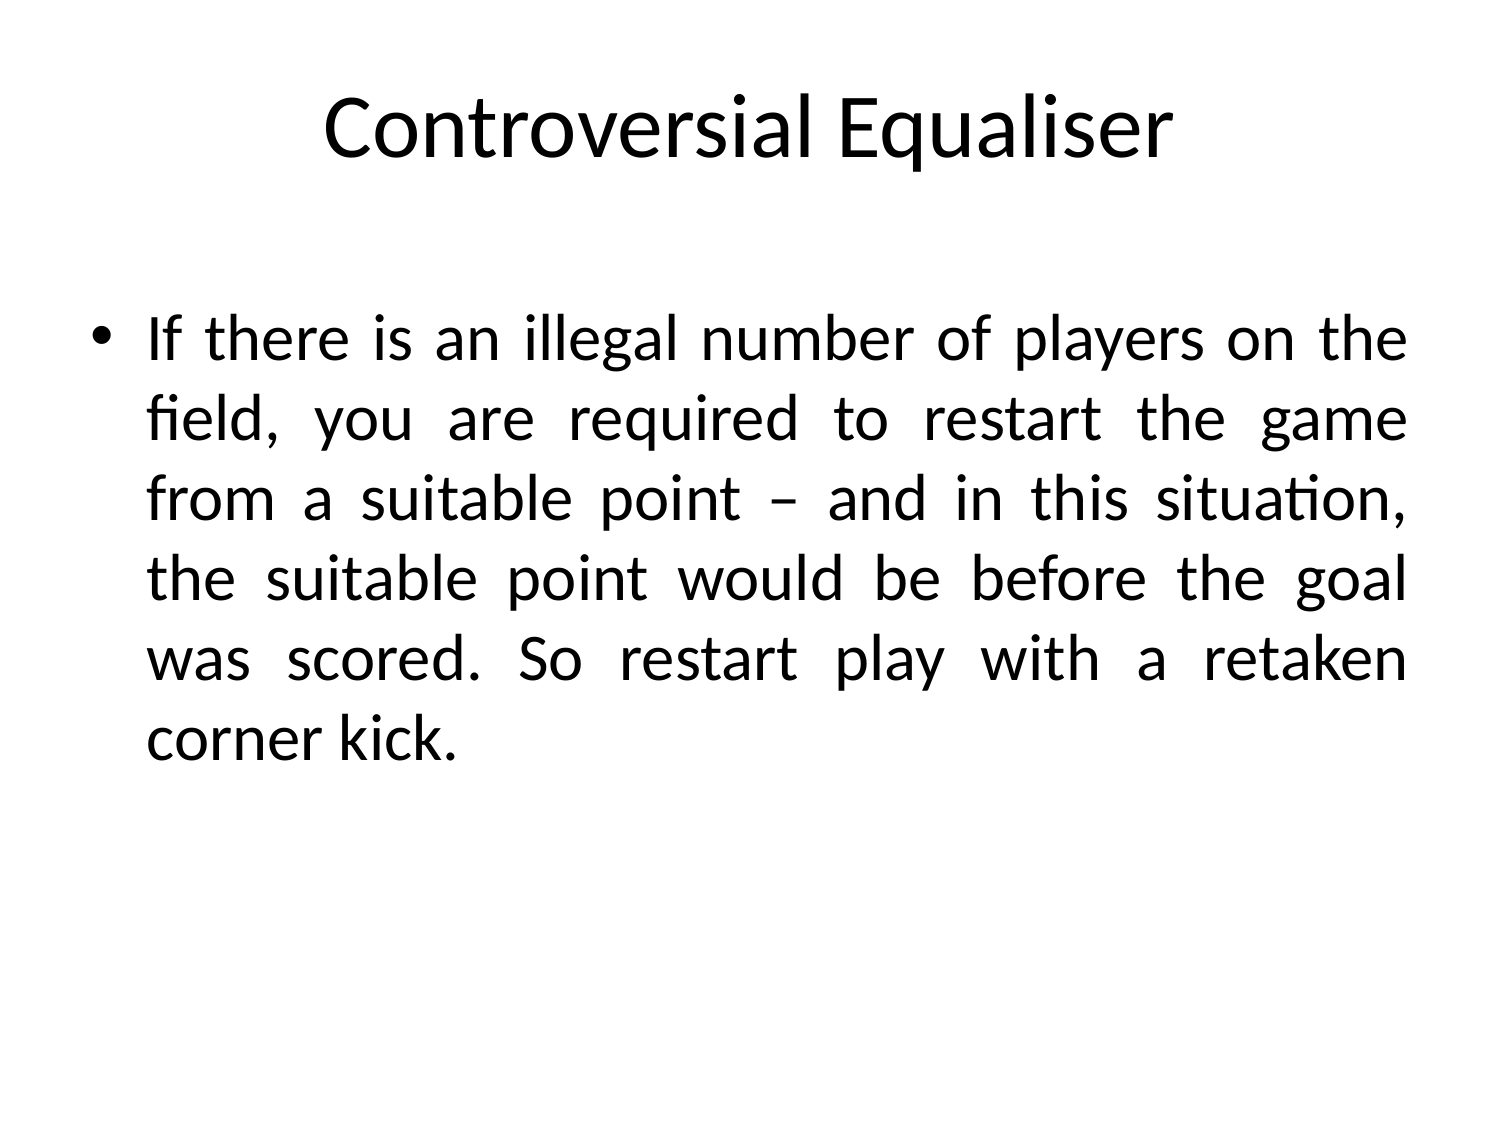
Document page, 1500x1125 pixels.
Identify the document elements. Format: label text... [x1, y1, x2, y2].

title Controversial Equaliser [75, 45, 1425, 197]
list If there is an illegal number of players on the field, you are required to restart the game from a suitable point – and in this situation, the suitable point would be before the goal was scored. So restart play with a retaken corner kick. [75, 208, 1425, 1005]
